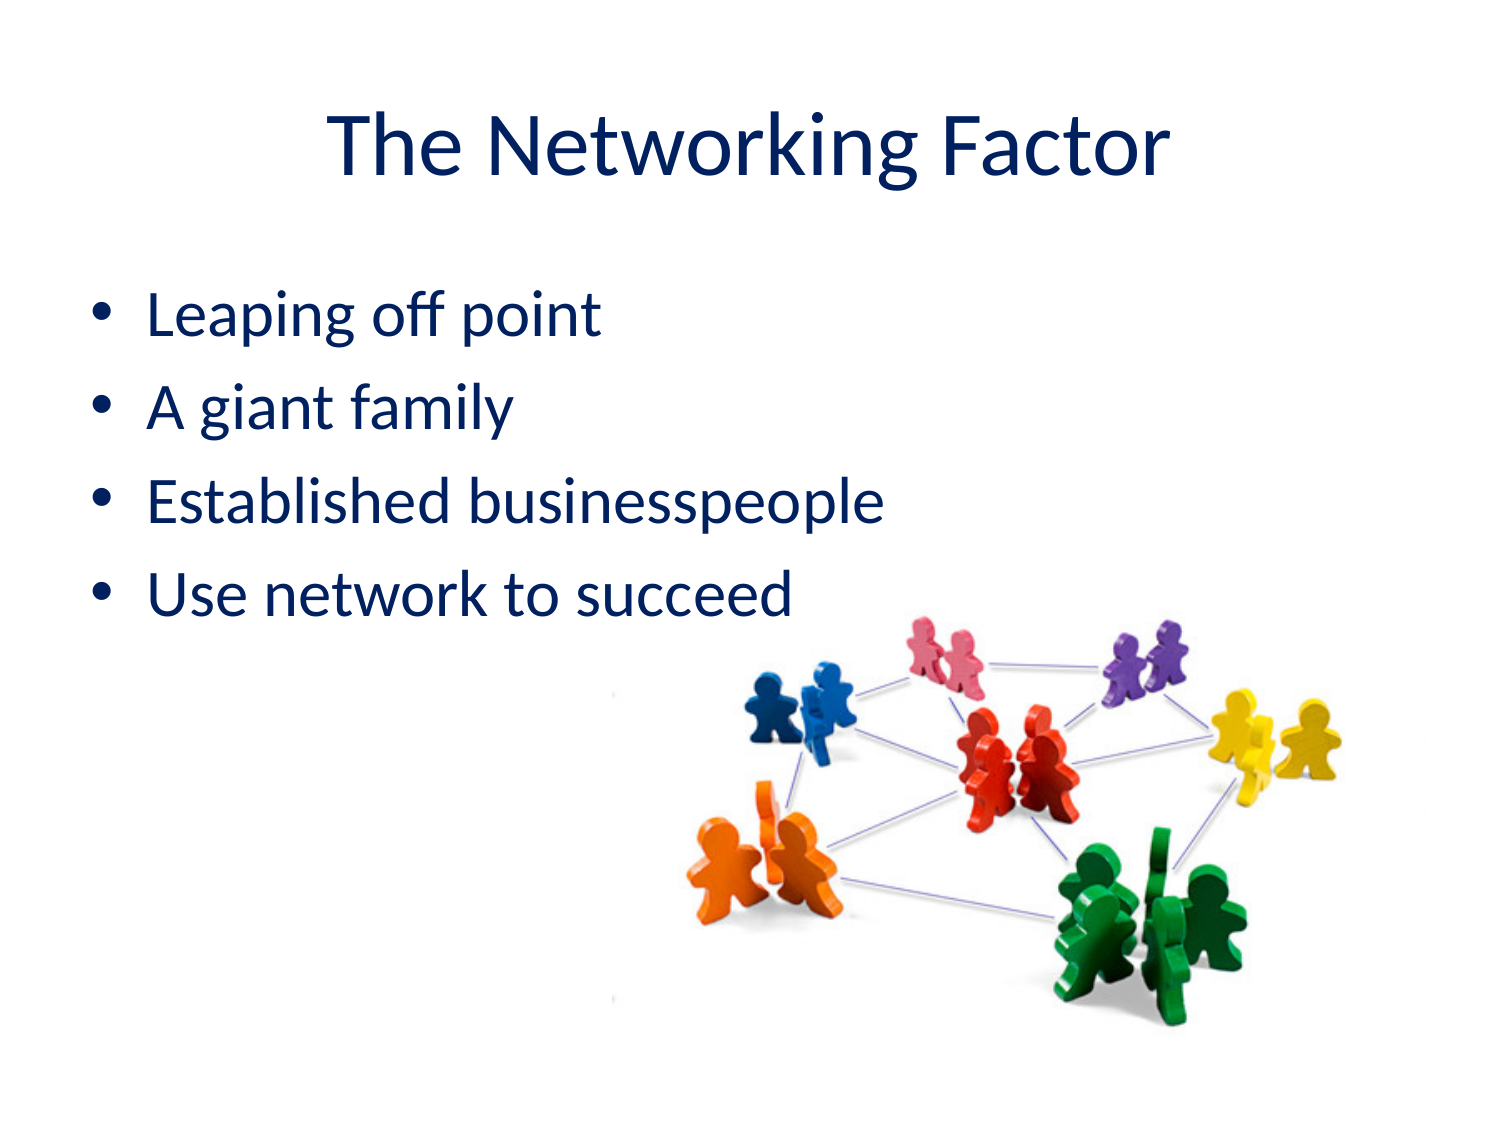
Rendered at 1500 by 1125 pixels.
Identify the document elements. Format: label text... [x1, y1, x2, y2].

picture [612, 516, 1427, 1060]
title The Networking Factor [75, 45, 1425, 233]
list Leaping off point A giant family Established businesspeople Use network to succeed [75, 262, 1425, 1005]
